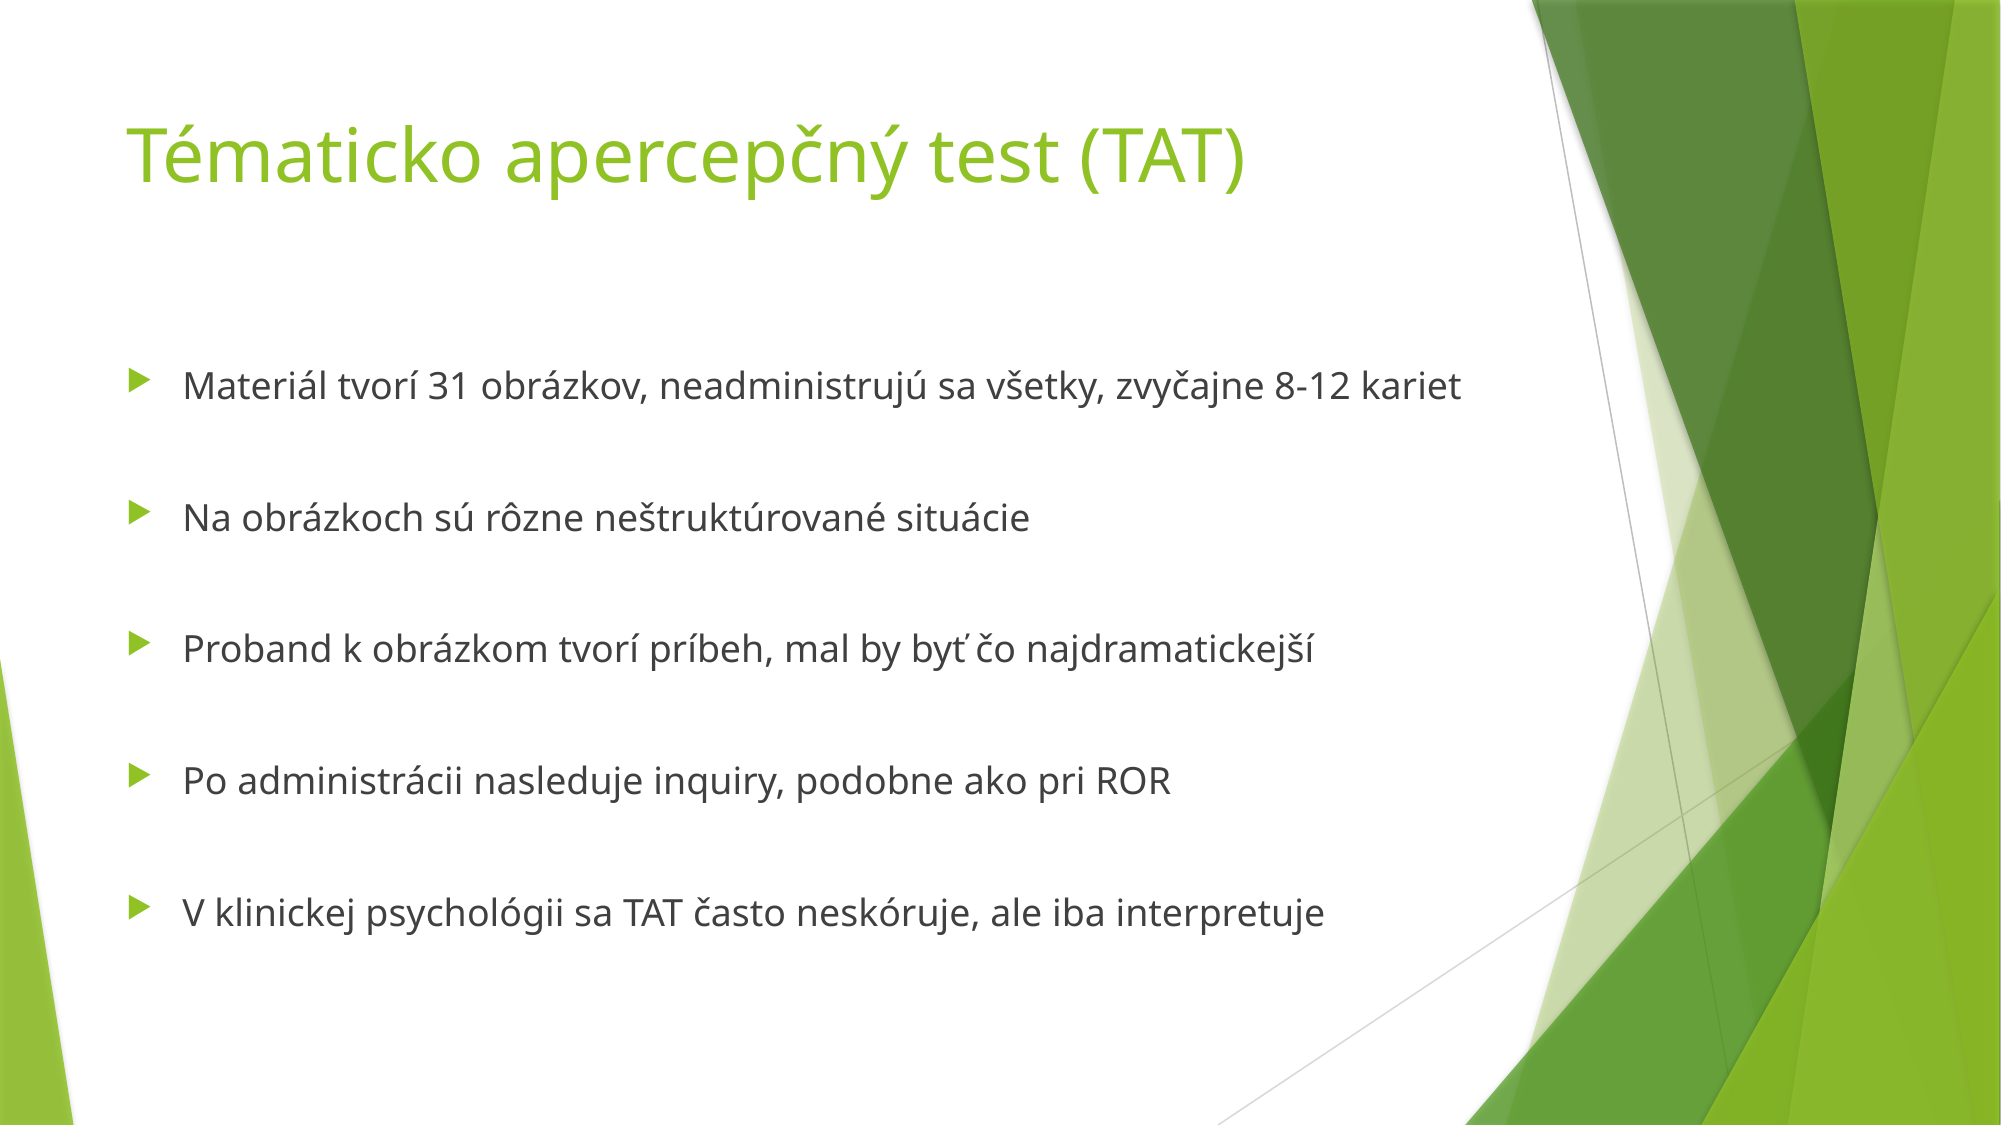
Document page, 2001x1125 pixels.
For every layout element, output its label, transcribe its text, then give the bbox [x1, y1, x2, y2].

title Tématicko apercepčný test (TAT) [111, 99, 1522, 317]
list Materiál tvorí 31 obrázkov, neadministrujú sa všetky, zvyčajne 8-12 kariet Na obrázkoch sú rôzne neštruktúrované situácie Proband k obrázkom tvorí príbeh, mal by byť čo najdramatickejší Po administrácii nasleduje inquiry, podobne ako pri ROR V klinickej psychológii sa TAT často neskóruje, ale iba interpretuje [111, 354, 1522, 992]
